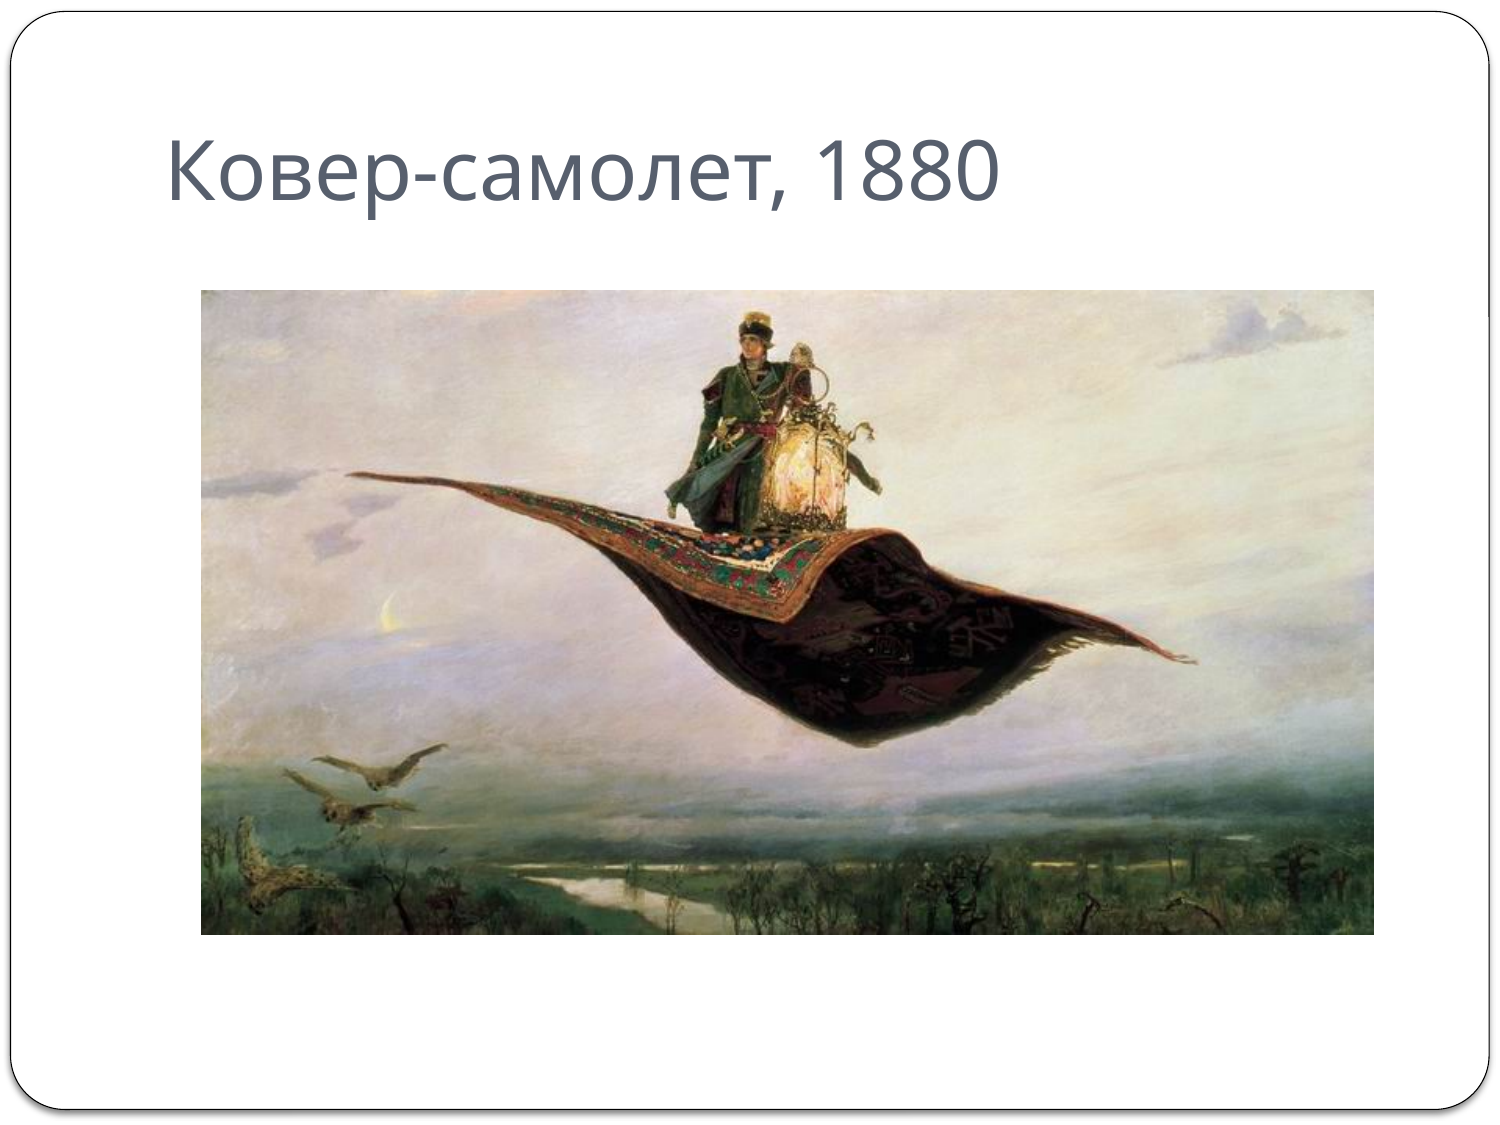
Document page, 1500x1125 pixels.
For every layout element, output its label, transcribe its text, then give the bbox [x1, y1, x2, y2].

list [201, 290, 1374, 935]
title Ковер-самолет, 1880 [150, 45, 1425, 233]
